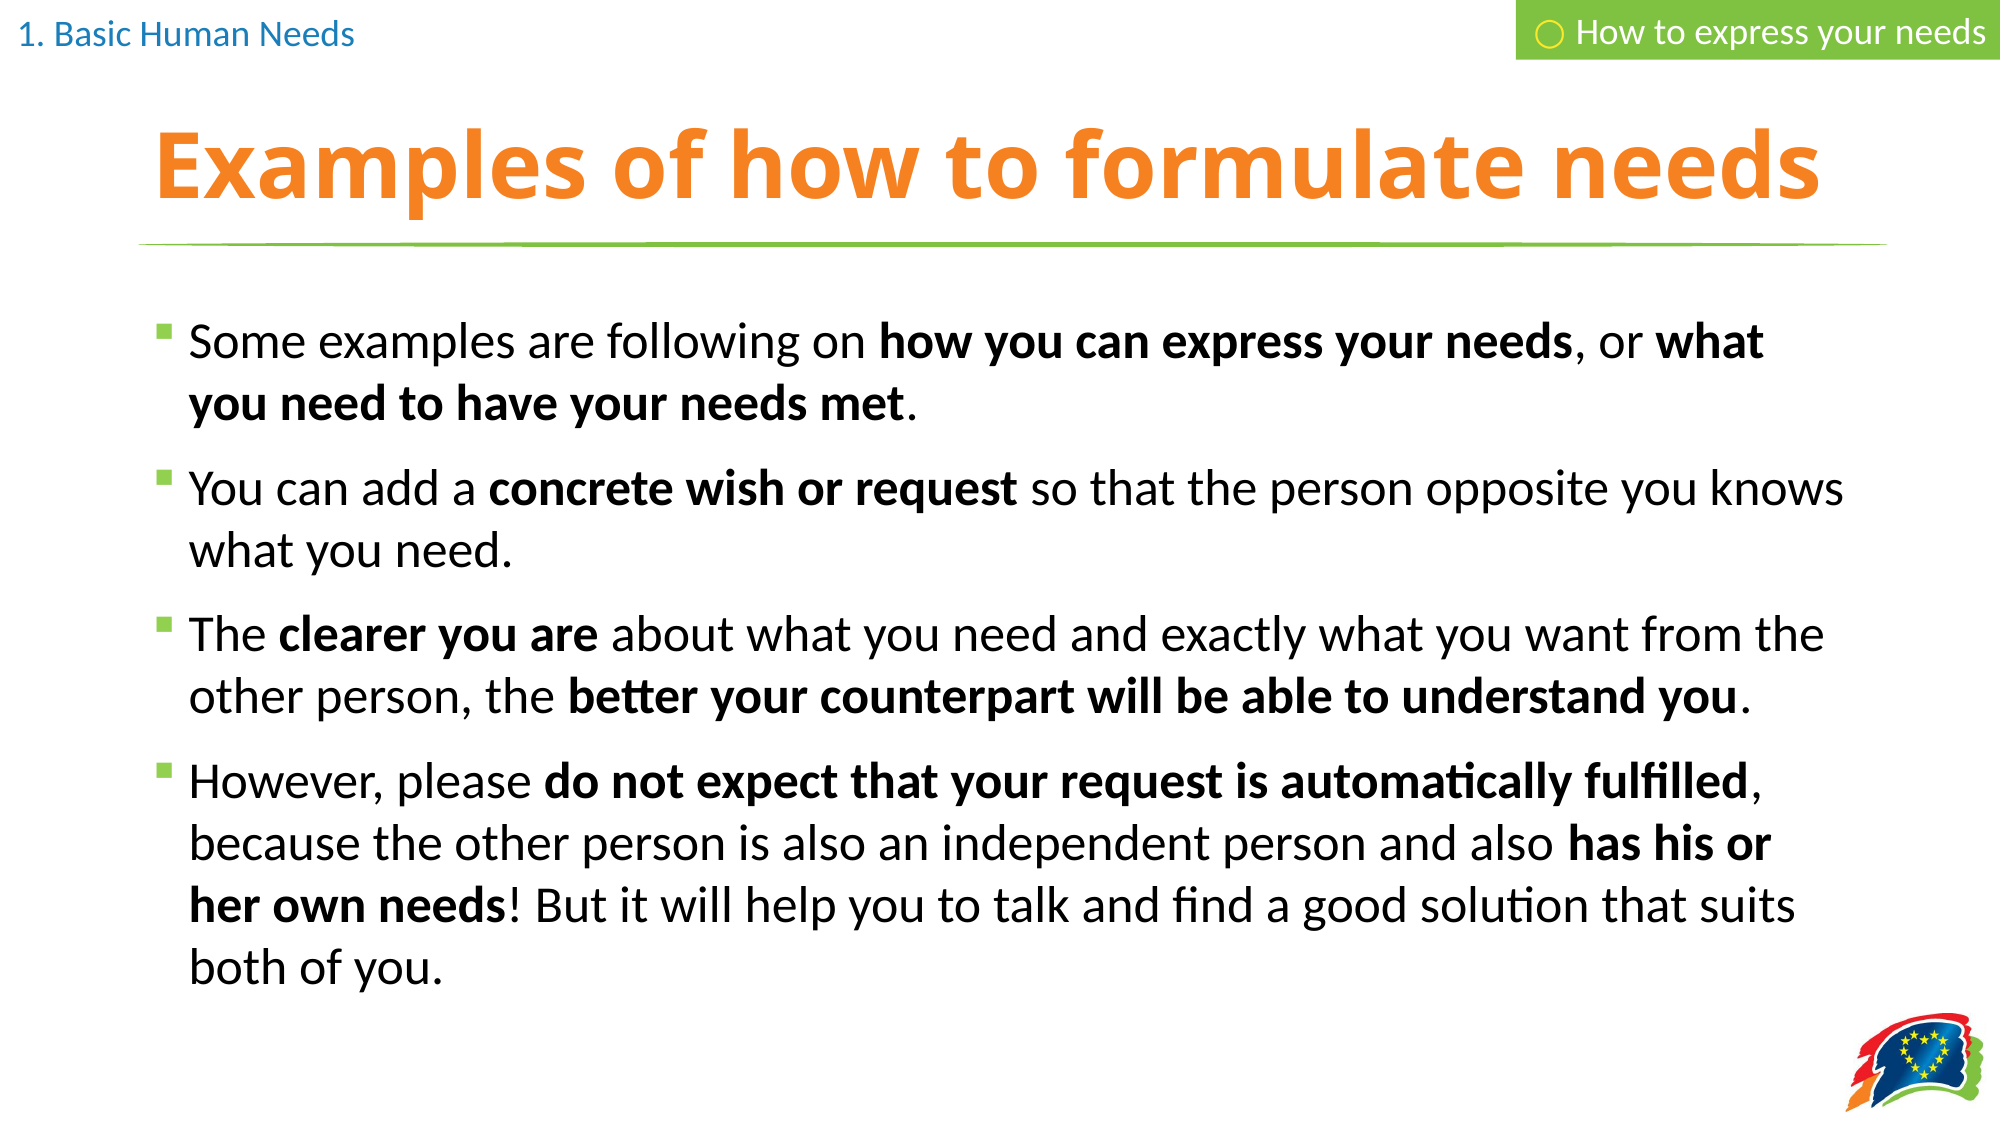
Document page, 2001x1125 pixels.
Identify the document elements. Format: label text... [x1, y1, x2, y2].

title Examples of how to formulate needs [137, 59, 1863, 278]
text_box ○ How to express your needs [1515, 0, 2000, 60]
picture [1845, 1013, 1987, 1112]
list Some examples are following on how you can express your needs, or what you need to have your needs met. You can add a concrete wish or request so that the person opposite you knows what you need. The clearer you are about what you need and exactly what you want from the other person, the better your counterpart will be able to understand you. However, please do not expect that your request is automatically fulfilled, because the other person is also an independent person and also has his or her own needs! But it will help you to talk and find a good solution that suits both of you. [137, 299, 1863, 1014]
